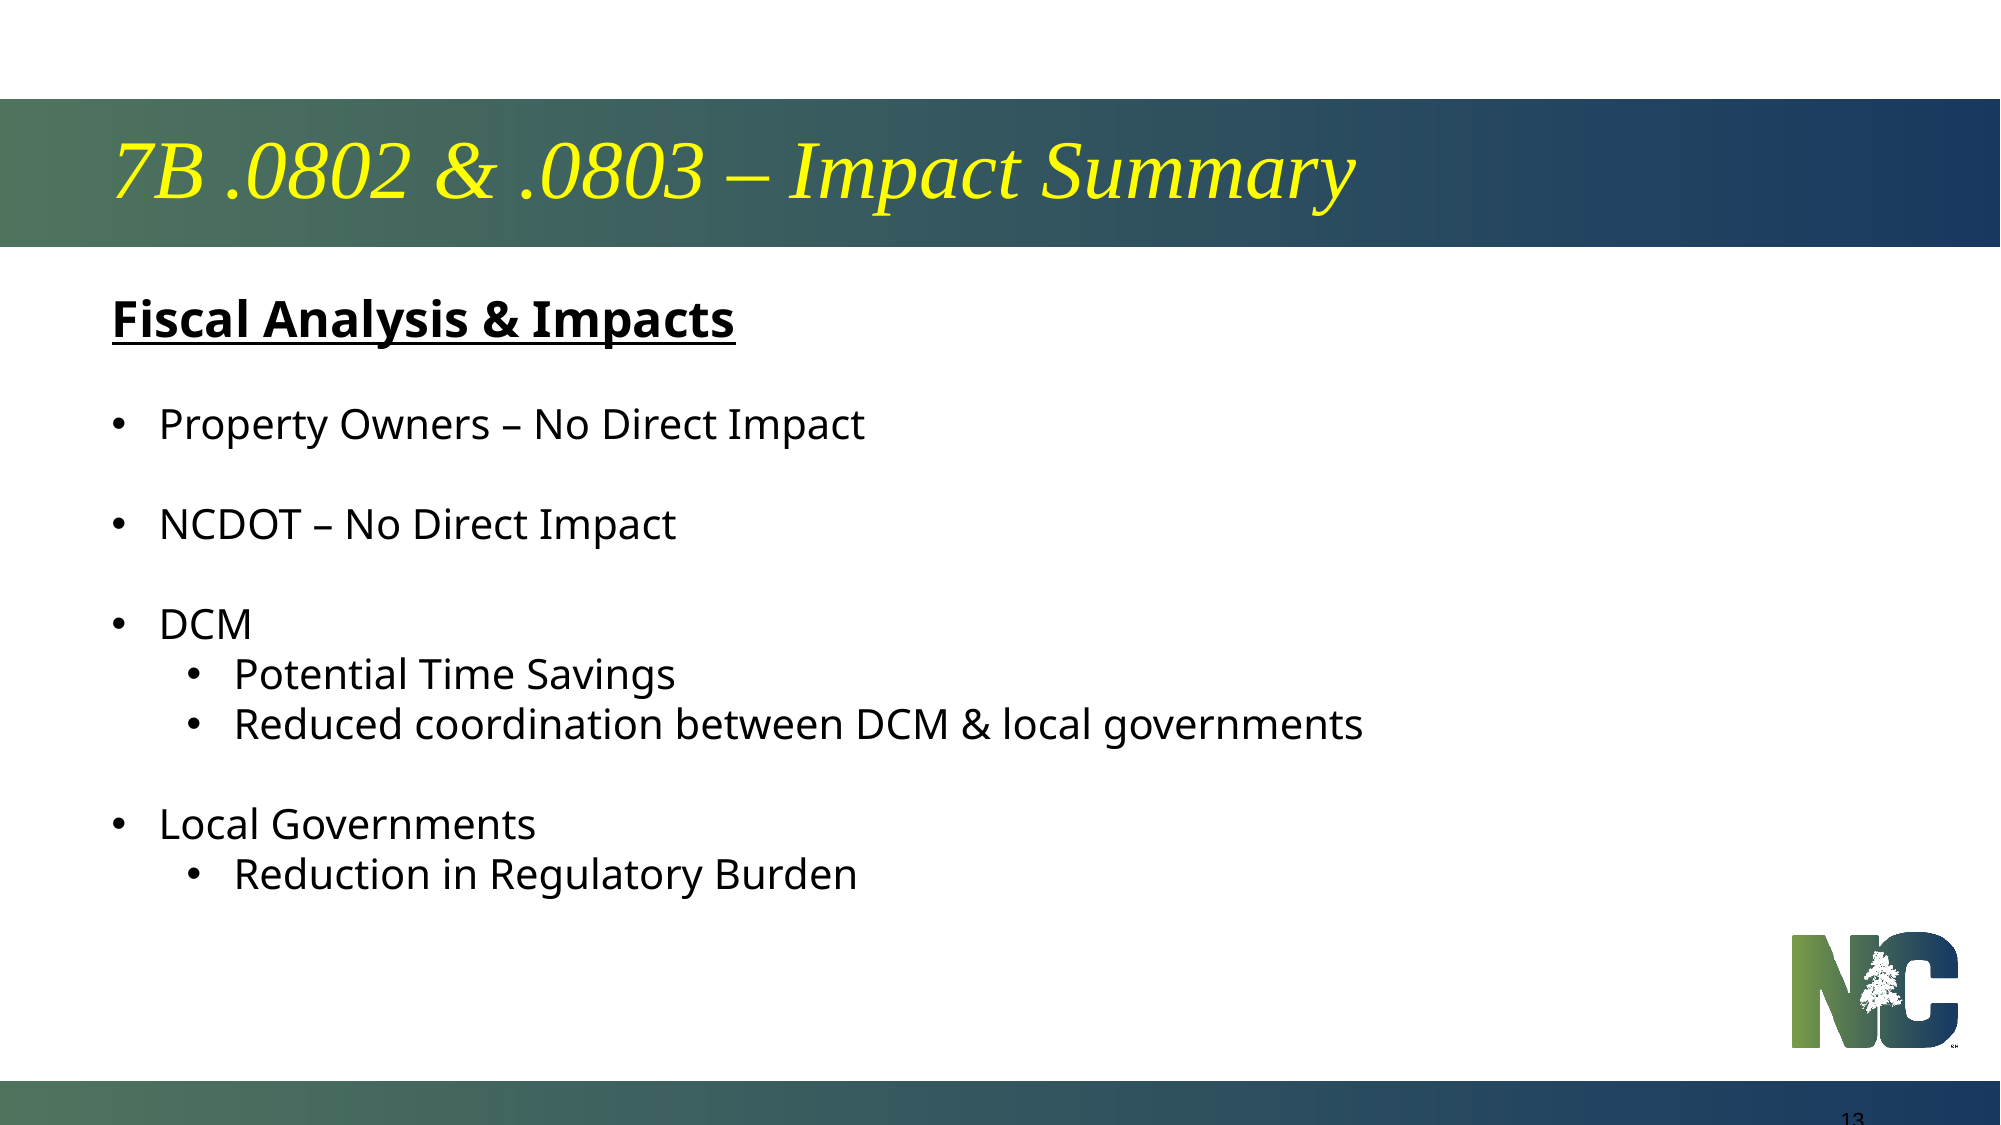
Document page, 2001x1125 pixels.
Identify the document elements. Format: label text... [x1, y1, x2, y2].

text_box Fiscal Analysis & Impacts Property Owners – No Direct Impact NCDOT – No Direct Impact DCM Potential Time Savings Reduced coordination between DCM & local governments Local Governments Reduction in Regulatory Burden [96, 235, 2000, 973]
picture [1792, 973, 1958, 1048]
slide_number 13 [1751, 1089, 1880, 1125]
title 7B .0802 & .0803 – Impact Summary [96, 102, 1946, 235]
